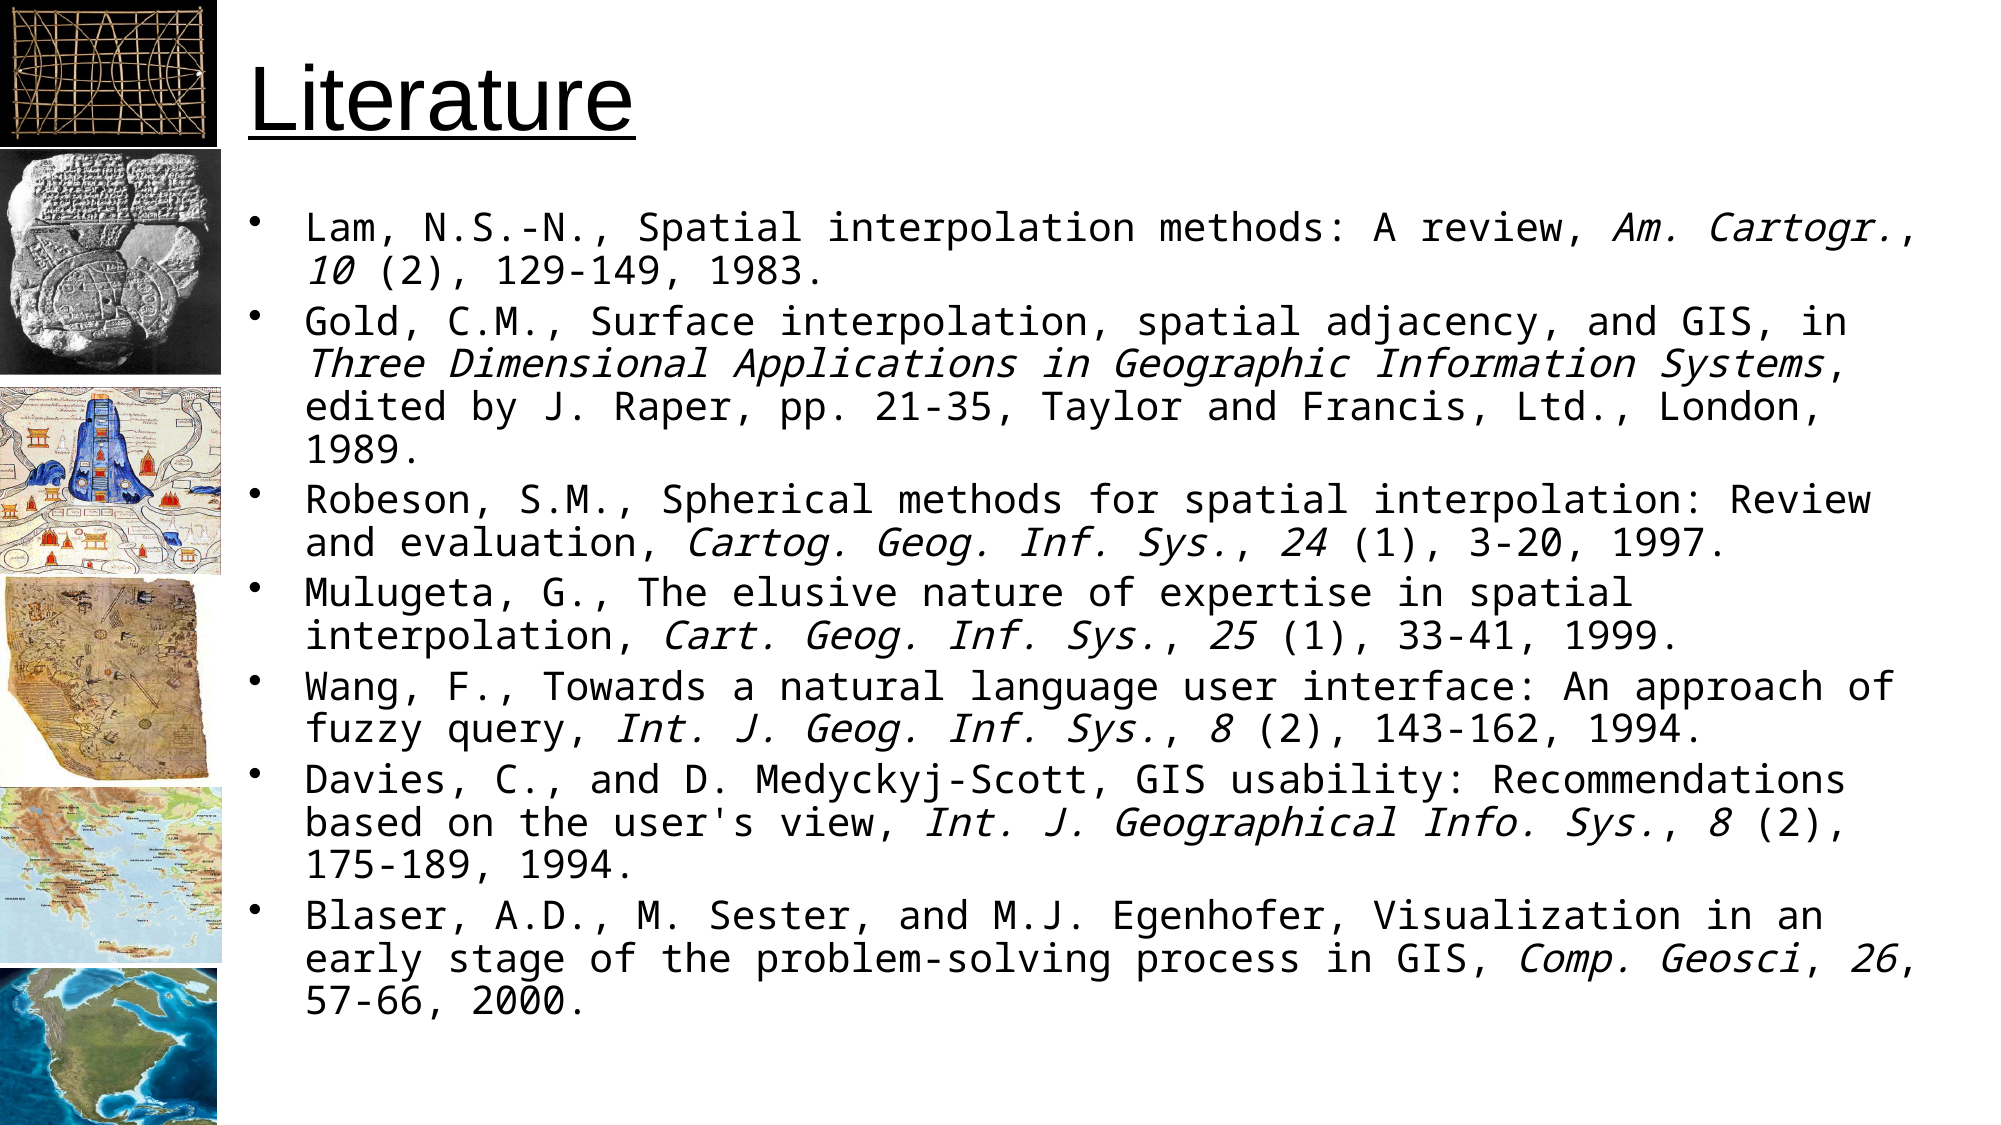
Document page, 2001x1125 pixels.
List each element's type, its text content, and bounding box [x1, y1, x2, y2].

picture [0, 0, 217, 147]
picture [0, 387, 222, 963]
picture [0, 968, 217, 1125]
list Lam, N.S.-N., Spatial interpolation methods: A review, Am. Cartogr., 10 (2), 129-149, 1983. Gold, C.M., Surface interpolation, spatial adjacency, and GIS, in Three Dimensional Applications in Geographic Information Systems, edited by J. Raper, pp. 21-35, Taylor and Francis, Ltd., London, 1989. Robeson, S.M., Spherical methods for spatial interpolation: Review and evaluation, Cartog. Geog. Inf. Sys., 24 (1), 3-20, 1997. Mulugeta, G., The elusive nature of expertise in spatial interpolation, Cart. Geog. Inf. Sys., 25 (1), 33-41, 1999. Wang, F., Towards a natural language user interface: An approach of fuzzy query, Int. J. Geog. Inf. Sys., 8 (2), 143-162, 1994. Davies, C., and D. Medyckyj-Scott, GIS usability: Recommendations based on the user's view, Int. J. Geographical Info. Sys., 8 (2), 175-189, 1994. Blaser, A.D., M. Sester, and M.J. Egenhofer, Visualization in an early stage of the problem-solving process in GIS, Comp. Geosci, 26, 57-66, 2000. [233, 200, 1967, 1013]
title Literature [233, 0, 1967, 188]
picture [0, 149, 221, 375]
